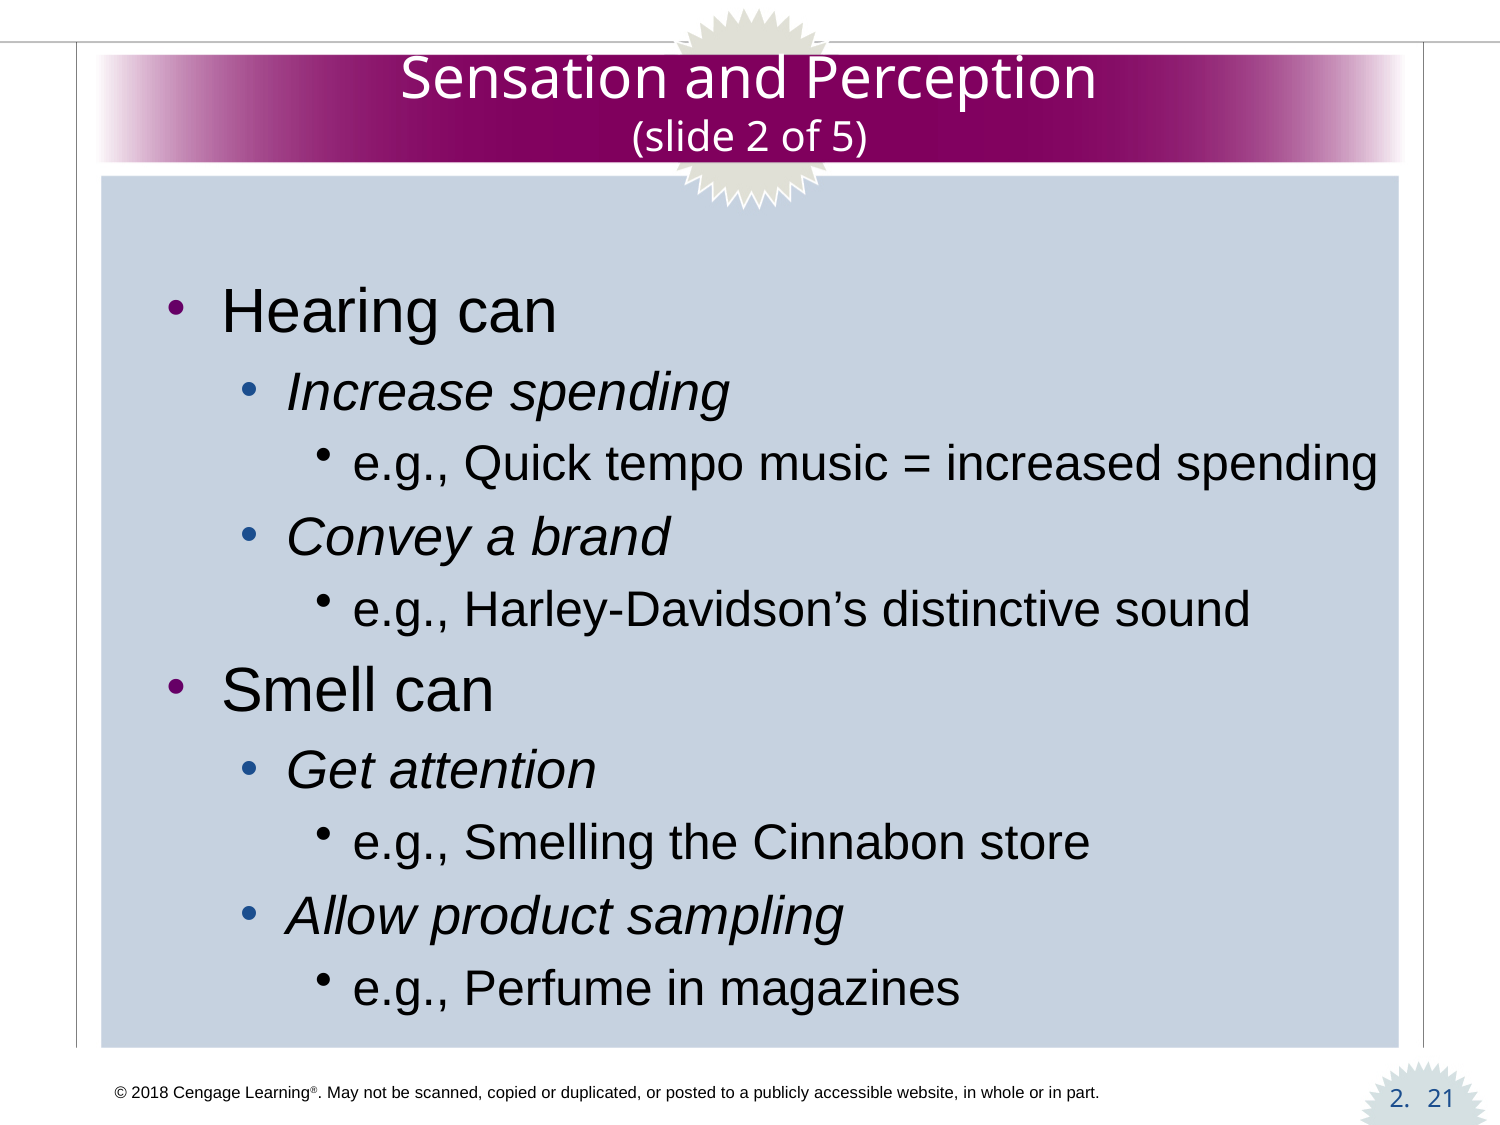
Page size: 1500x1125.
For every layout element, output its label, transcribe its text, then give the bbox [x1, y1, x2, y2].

slide_number 21 [1412, 1074, 1476, 1125]
list Hearing can Increase spending e.g., Quick tempo music = increased spending Convey a brand e.g., Harley-Davidson’s distinctive sound Smell can Get attention e.g., Smelling the Cinnabon store Allow product sampling e.g., Perfume in magazines [150, 262, 1413, 975]
title Sensation and Perception (slide 2 of 5) [99, 50, 1400, 150]
picture [0, 0, 1500, 1125]
